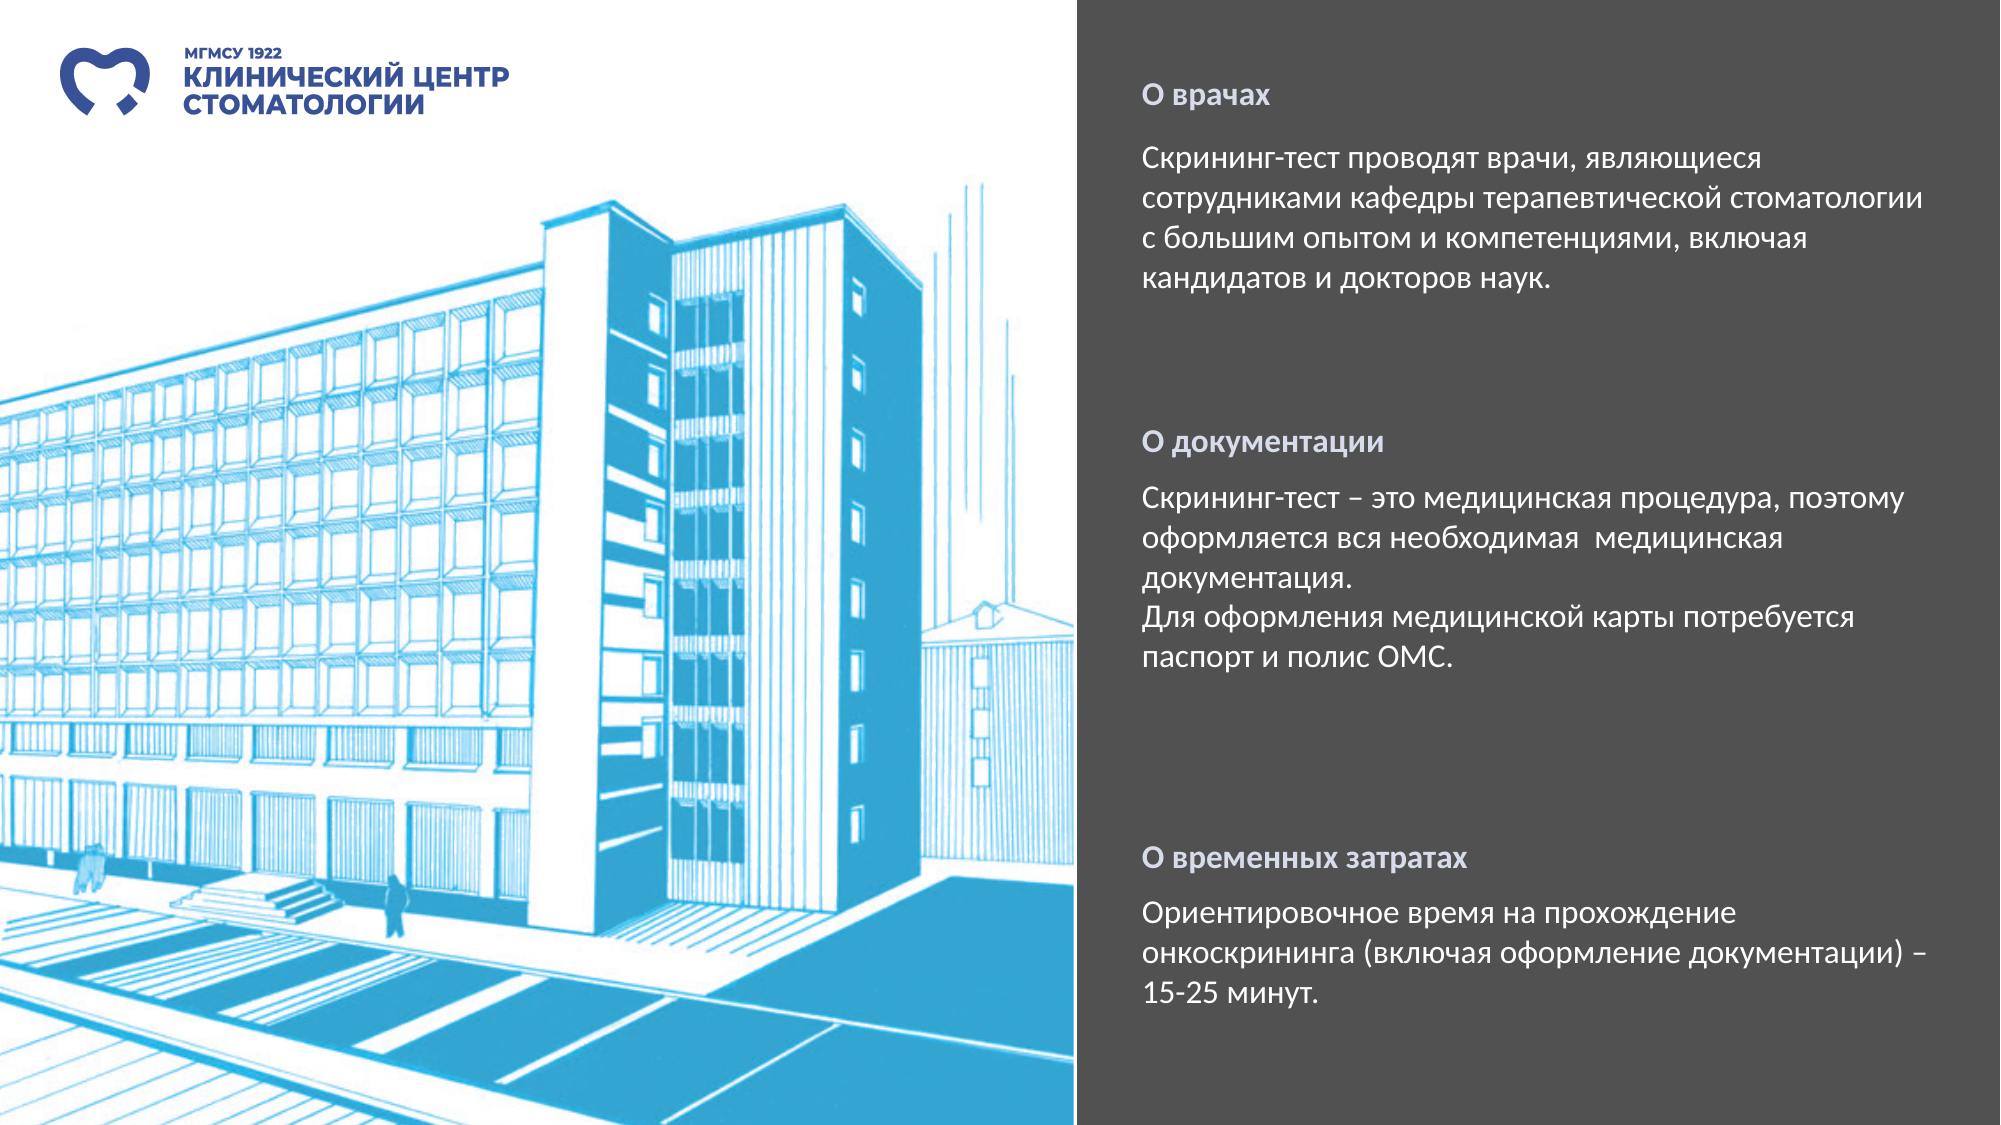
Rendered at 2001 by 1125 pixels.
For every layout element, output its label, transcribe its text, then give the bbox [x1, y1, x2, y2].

text_box О документации [1127, 411, 1896, 467]
text_box Ориентировочное время на прохождение онкоскрининга (включая оформление документации) – 15-25 минут. [1127, 882, 1946, 1018]
picture [58, 36, 513, 121]
text_box Скрининг-тест проводят врачи, являющиеся сотрудниками кафедры терапевтической стоматологии с большим опытом и компетенциями, включая кандидатов и докторов наук. [1127, 127, 1946, 303]
text_box [1076, 0, 2000, 1125]
picture [0, 145, 1074, 1125]
text_box Скрининг-тест – это медицинская процедура, поэтому оформляется вся необходимая медицинская документация. Для оформления медицинской карты потребуется паспорт и полис ОМС. [1127, 467, 1946, 682]
text_box О временных затратах [1127, 827, 1896, 882]
text_box О врачах [1127, 64, 1896, 120]
